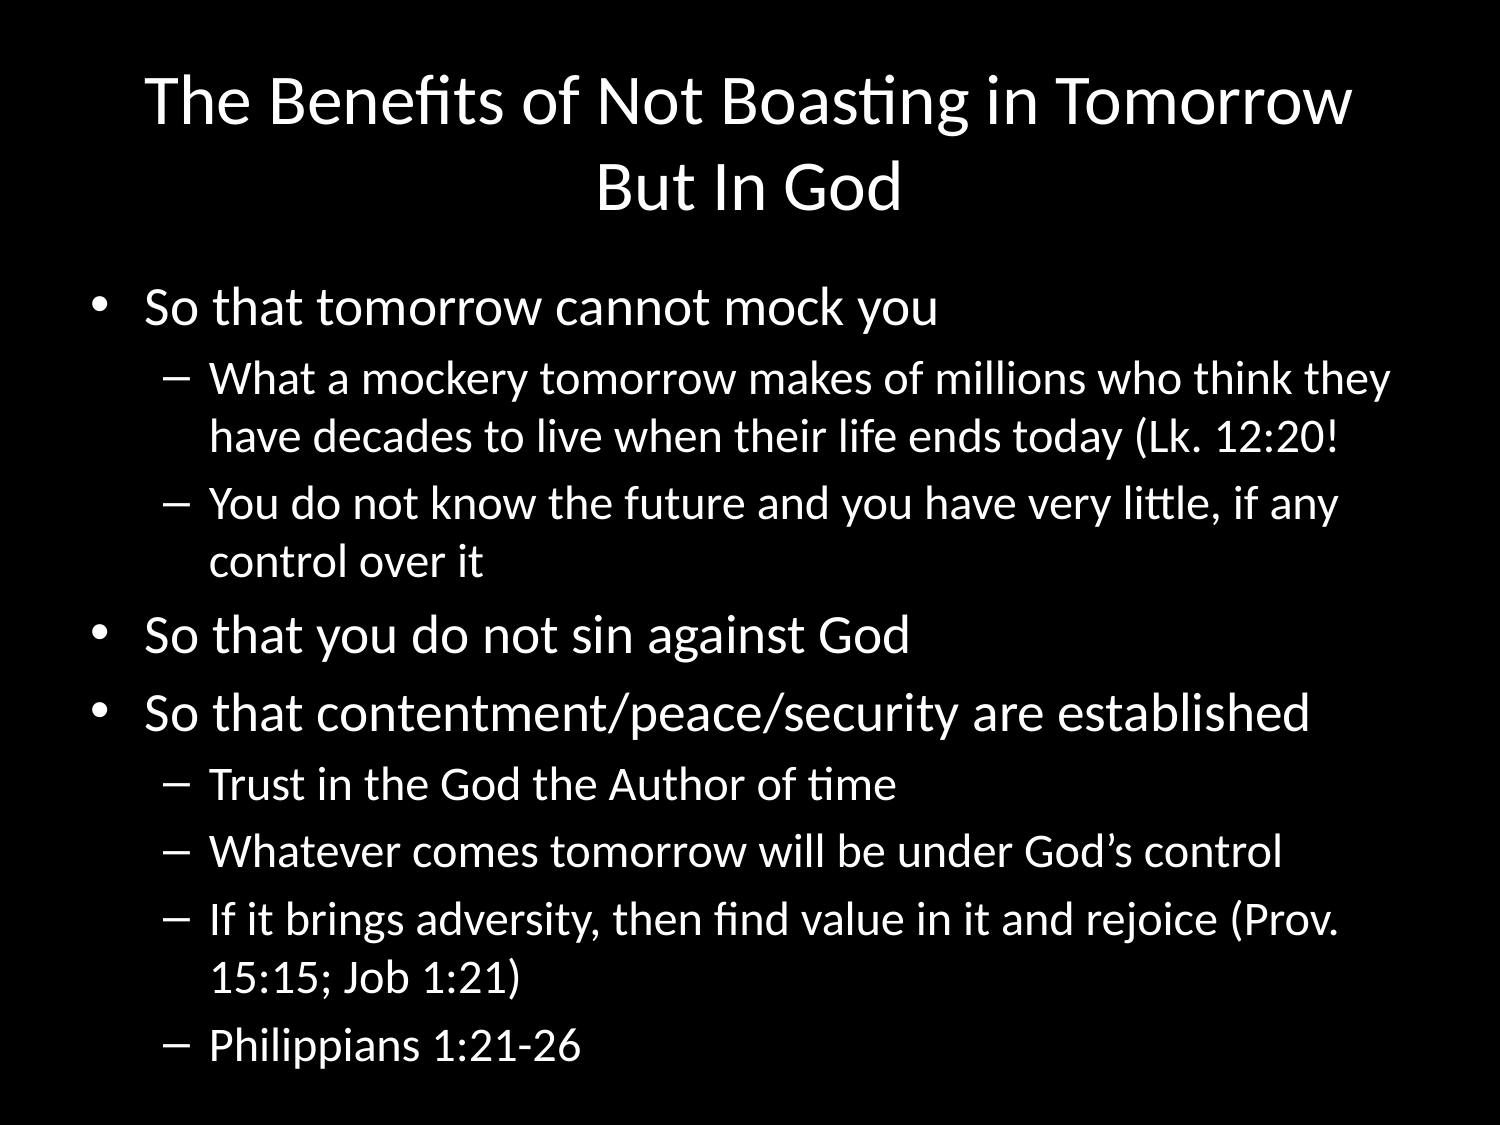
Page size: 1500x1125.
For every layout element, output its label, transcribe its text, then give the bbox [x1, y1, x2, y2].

list So that tomorrow cannot mock you What a mockery tomorrow makes of millions who think they have decades to live when their life ends today (Lk. 12:20! You do not know the future and you have very little, if any control over it So that you do not sin against God So that contentment/peace/security are established Trust in the God the Author of time Whatever comes tomorrow will be under God’s control If it brings adversity, then find value in it and rejoice (Prov. 15:15; Job 1:21) Philippians 1:21-26 [75, 262, 1425, 1100]
title The Benefits of Not Boasting in Tomorrow But In God [75, 45, 1425, 233]
